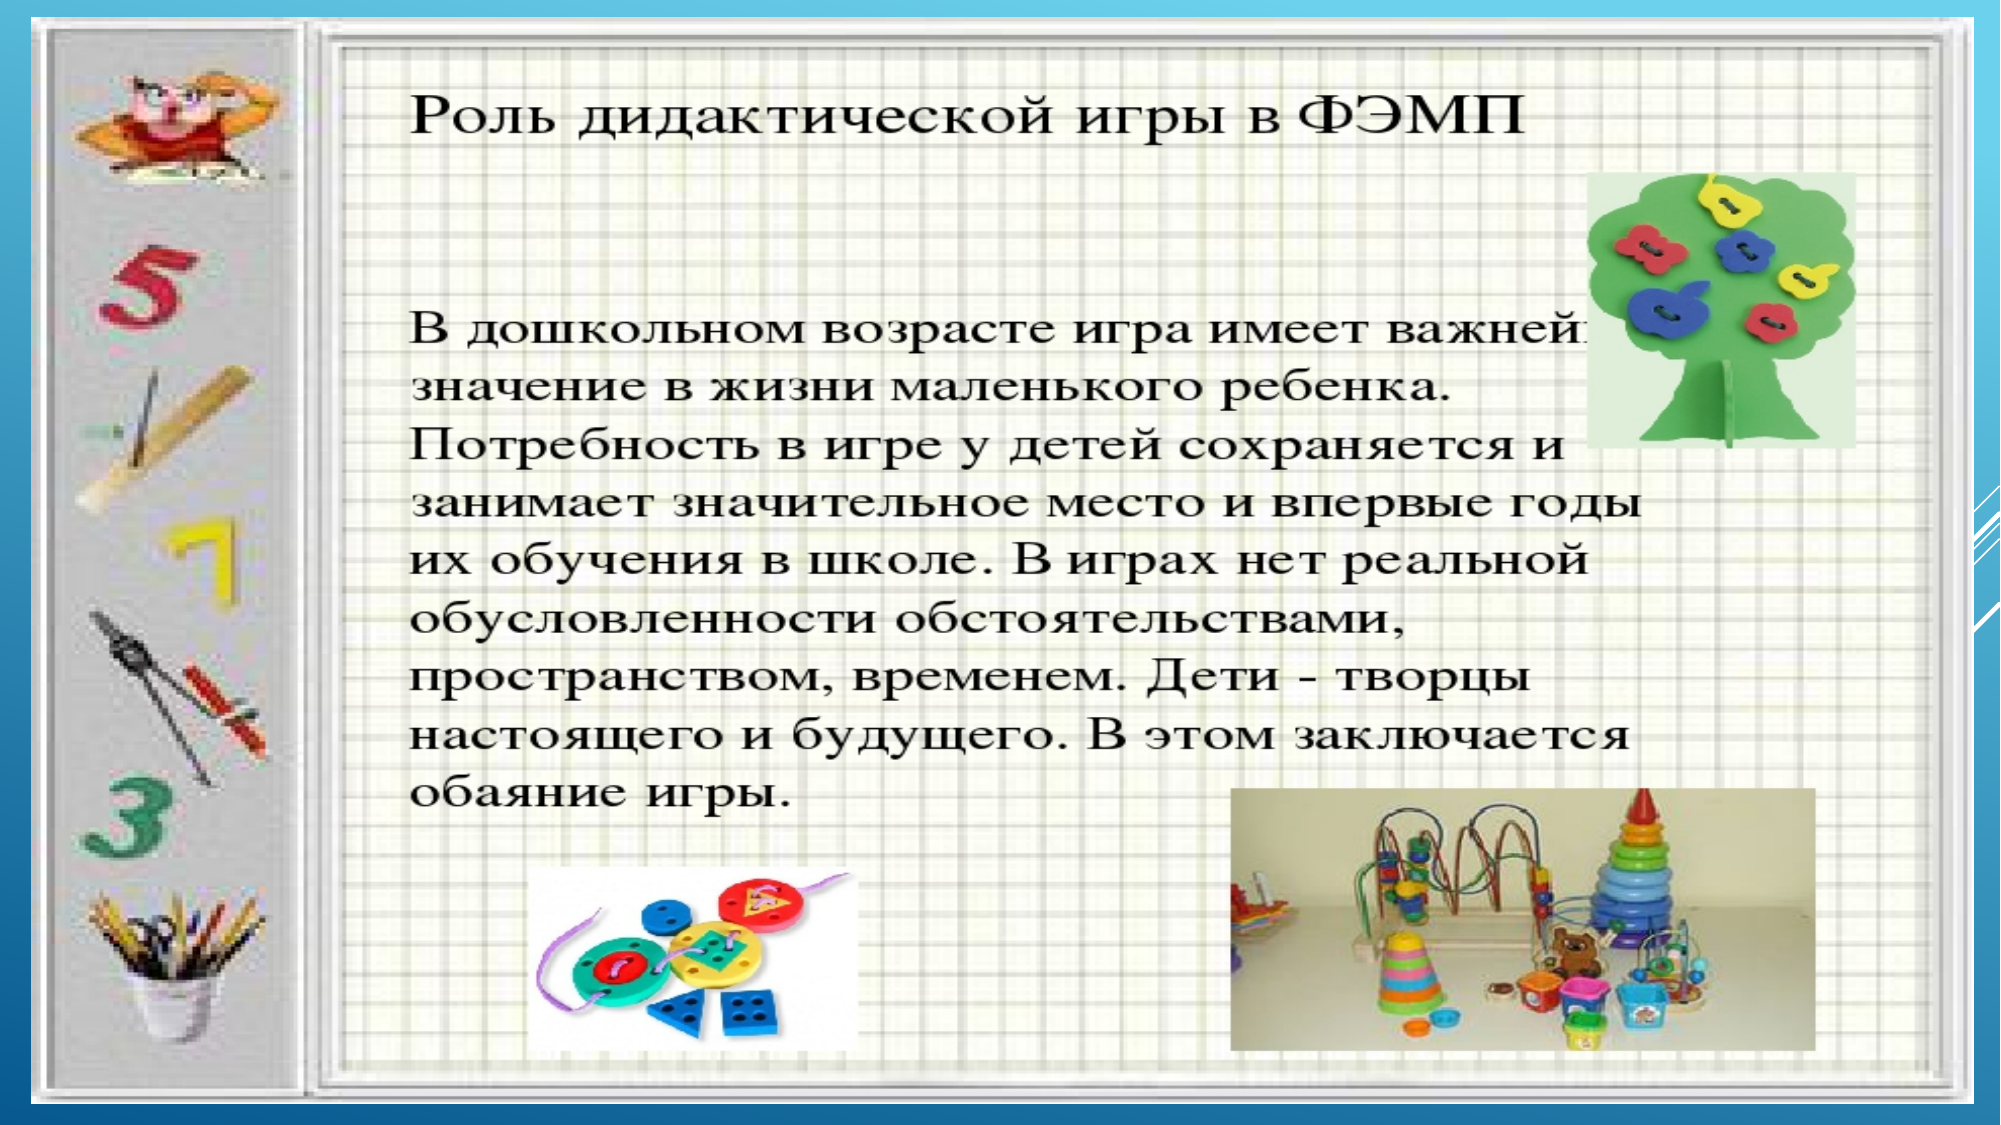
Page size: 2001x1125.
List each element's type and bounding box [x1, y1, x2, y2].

list [30, 17, 1974, 1104]
